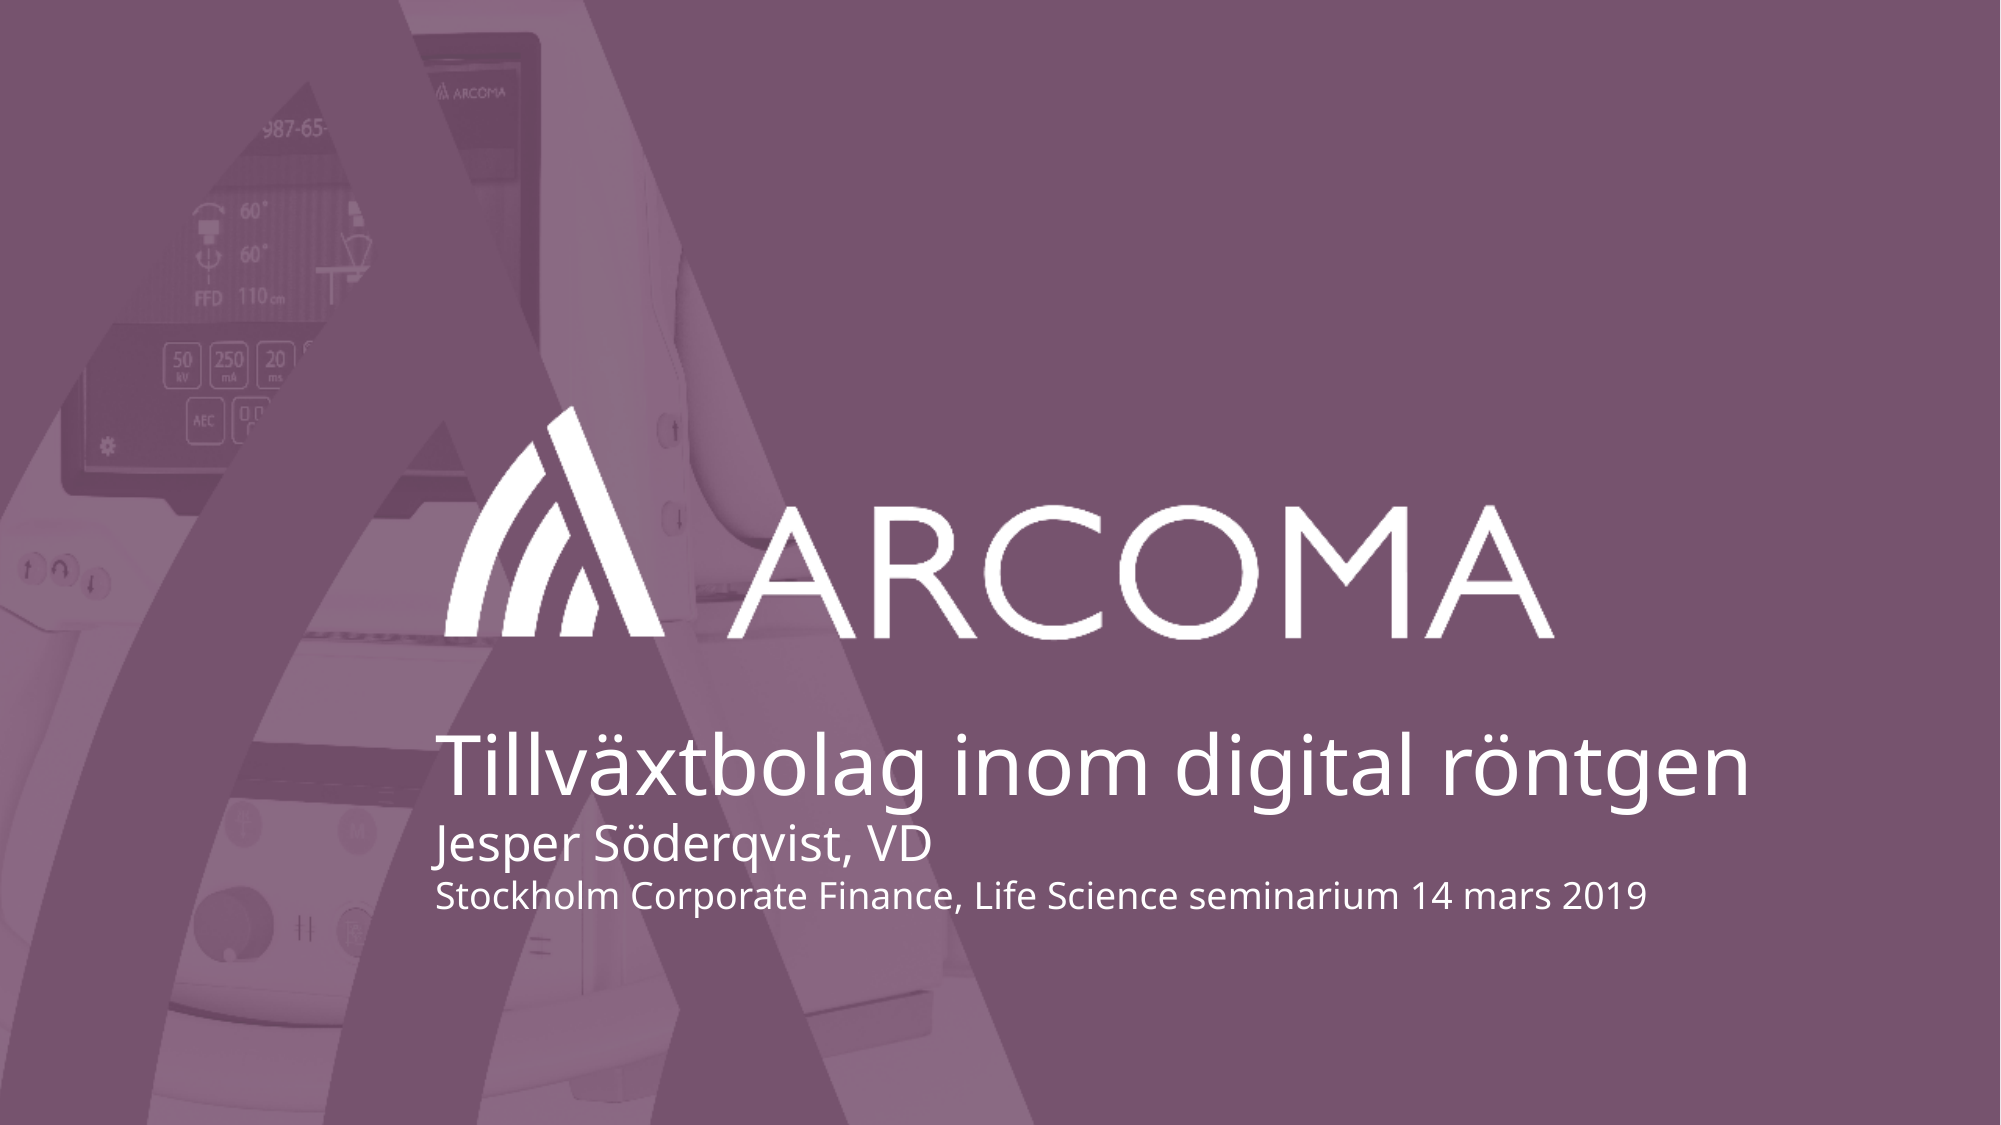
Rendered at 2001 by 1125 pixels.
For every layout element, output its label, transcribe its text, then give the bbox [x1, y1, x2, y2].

picture [0, 0, 2001, 1125]
text_box Tillväxtbolag inom digital röntgen Jesper Söderqvist, VD Stockholm Corporate Finance, Life Science seminarium 14 mars 2019 [420, 704, 1892, 925]
